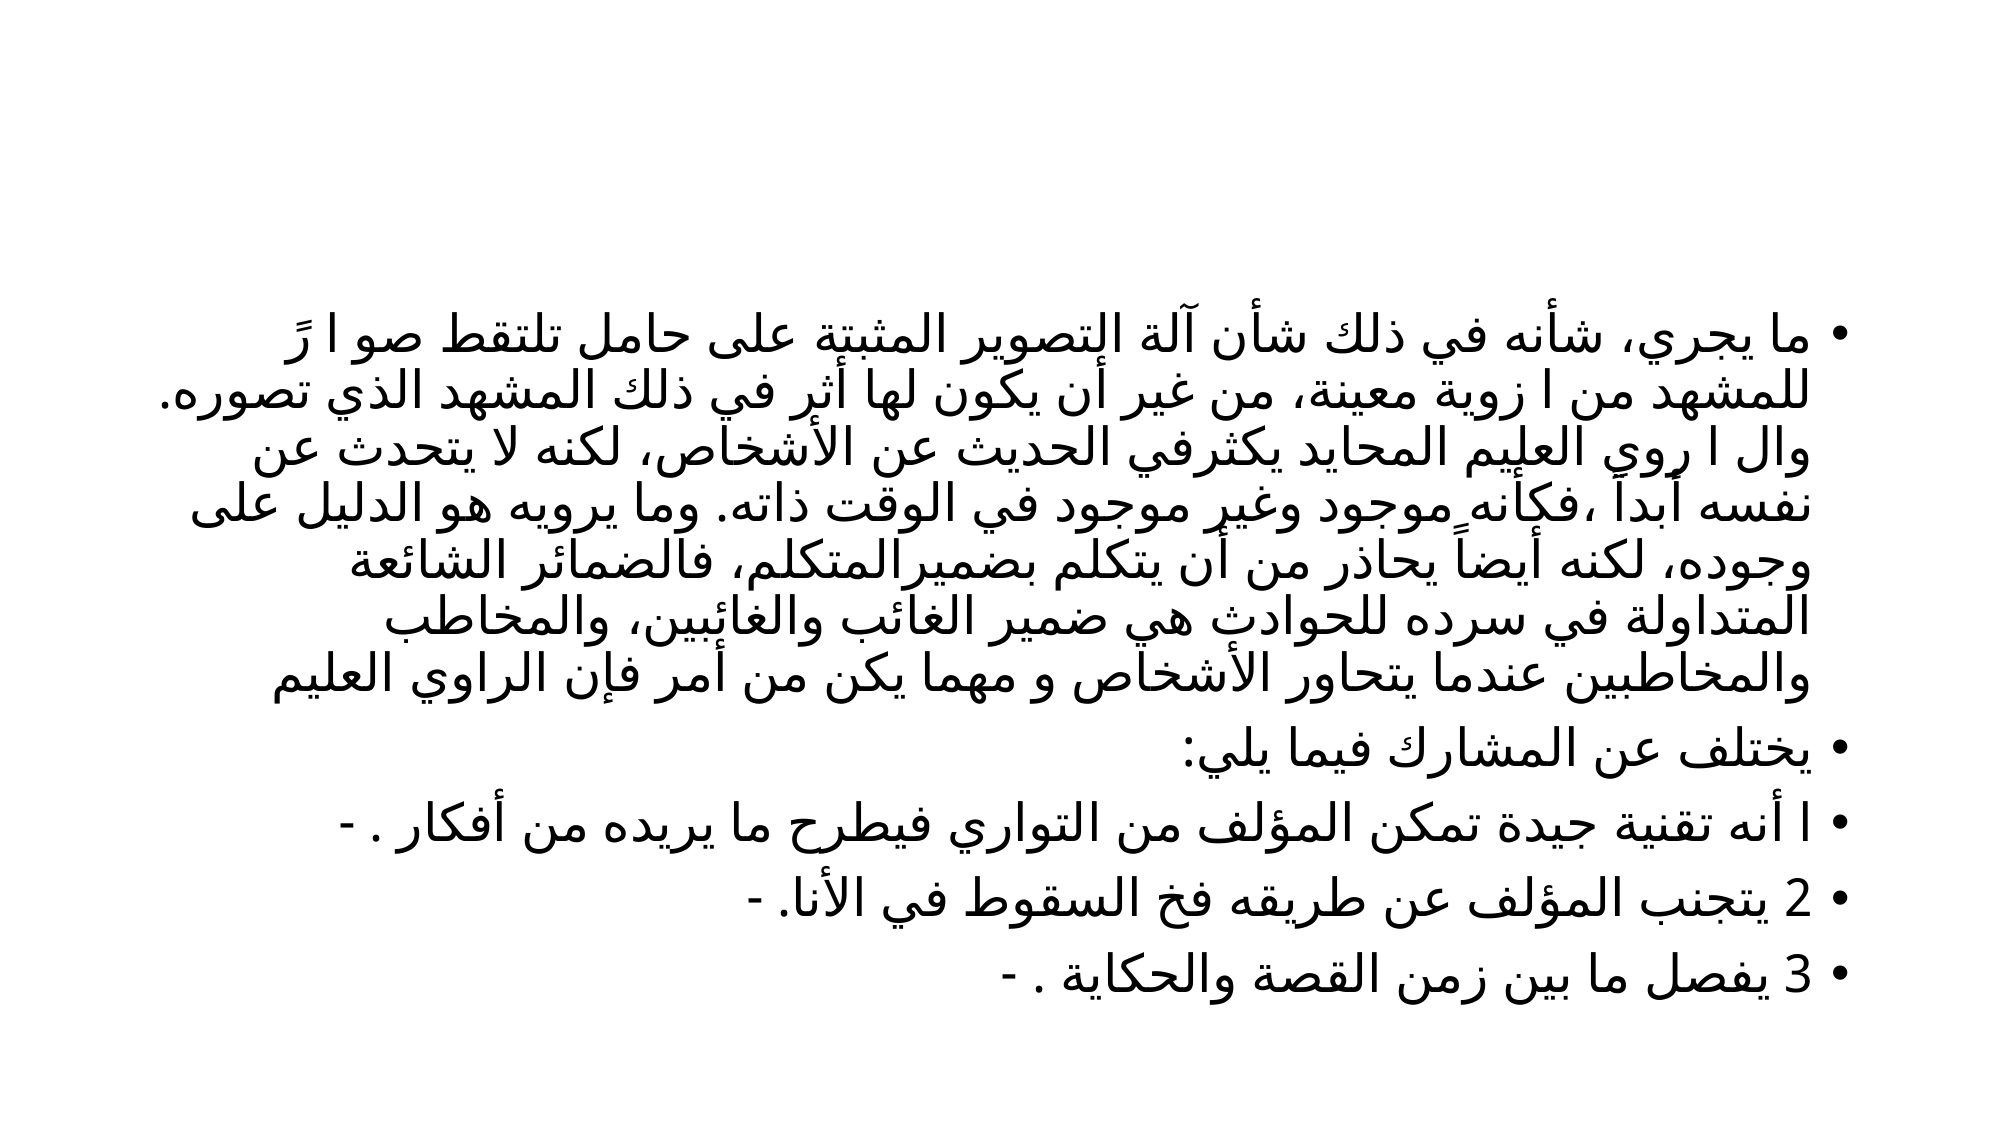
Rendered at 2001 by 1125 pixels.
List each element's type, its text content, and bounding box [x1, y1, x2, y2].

list ما يجري، شأنه في ذلك شأن آلة التصوير المثبتة على حامل تلتقط صو ا رً للمشهد من ا زوية معينة، من غير أن يكون لها أثر في ذلك المشهد الذي تصوره. وال ا روي العليم المحايد يكثرفي الحديث عن الأشخاص، لكنه لا يتحدث عن نفسه أبداً ،فكأنه موجود وغير موجود في الوقت ذاته. وما يرويه هو الدليل على وجوده، لكنه أيضاً يحاذر من أن يتكلم بضميرالمتكلم، فالضمائر الشائعة المتداولة في سرده للحوادث هي ضمير الغائب والغائبين، والمخاطب والمخاطبين عندما يتحاور الأشخاص و مهما يكن من أمر فإن الراوي العليم يختلف عن المشارك فيما يلي: ا أنه تقنية جيدة تمكن المؤلف من التواري فيطرح ما يريده من أفكار . - 2 يتجنب المؤلف عن طريقه فخ السقوط في الأنا. - 3 يفصل ما بين زمن القصة والحكاية . - [137, 299, 1863, 1014]
